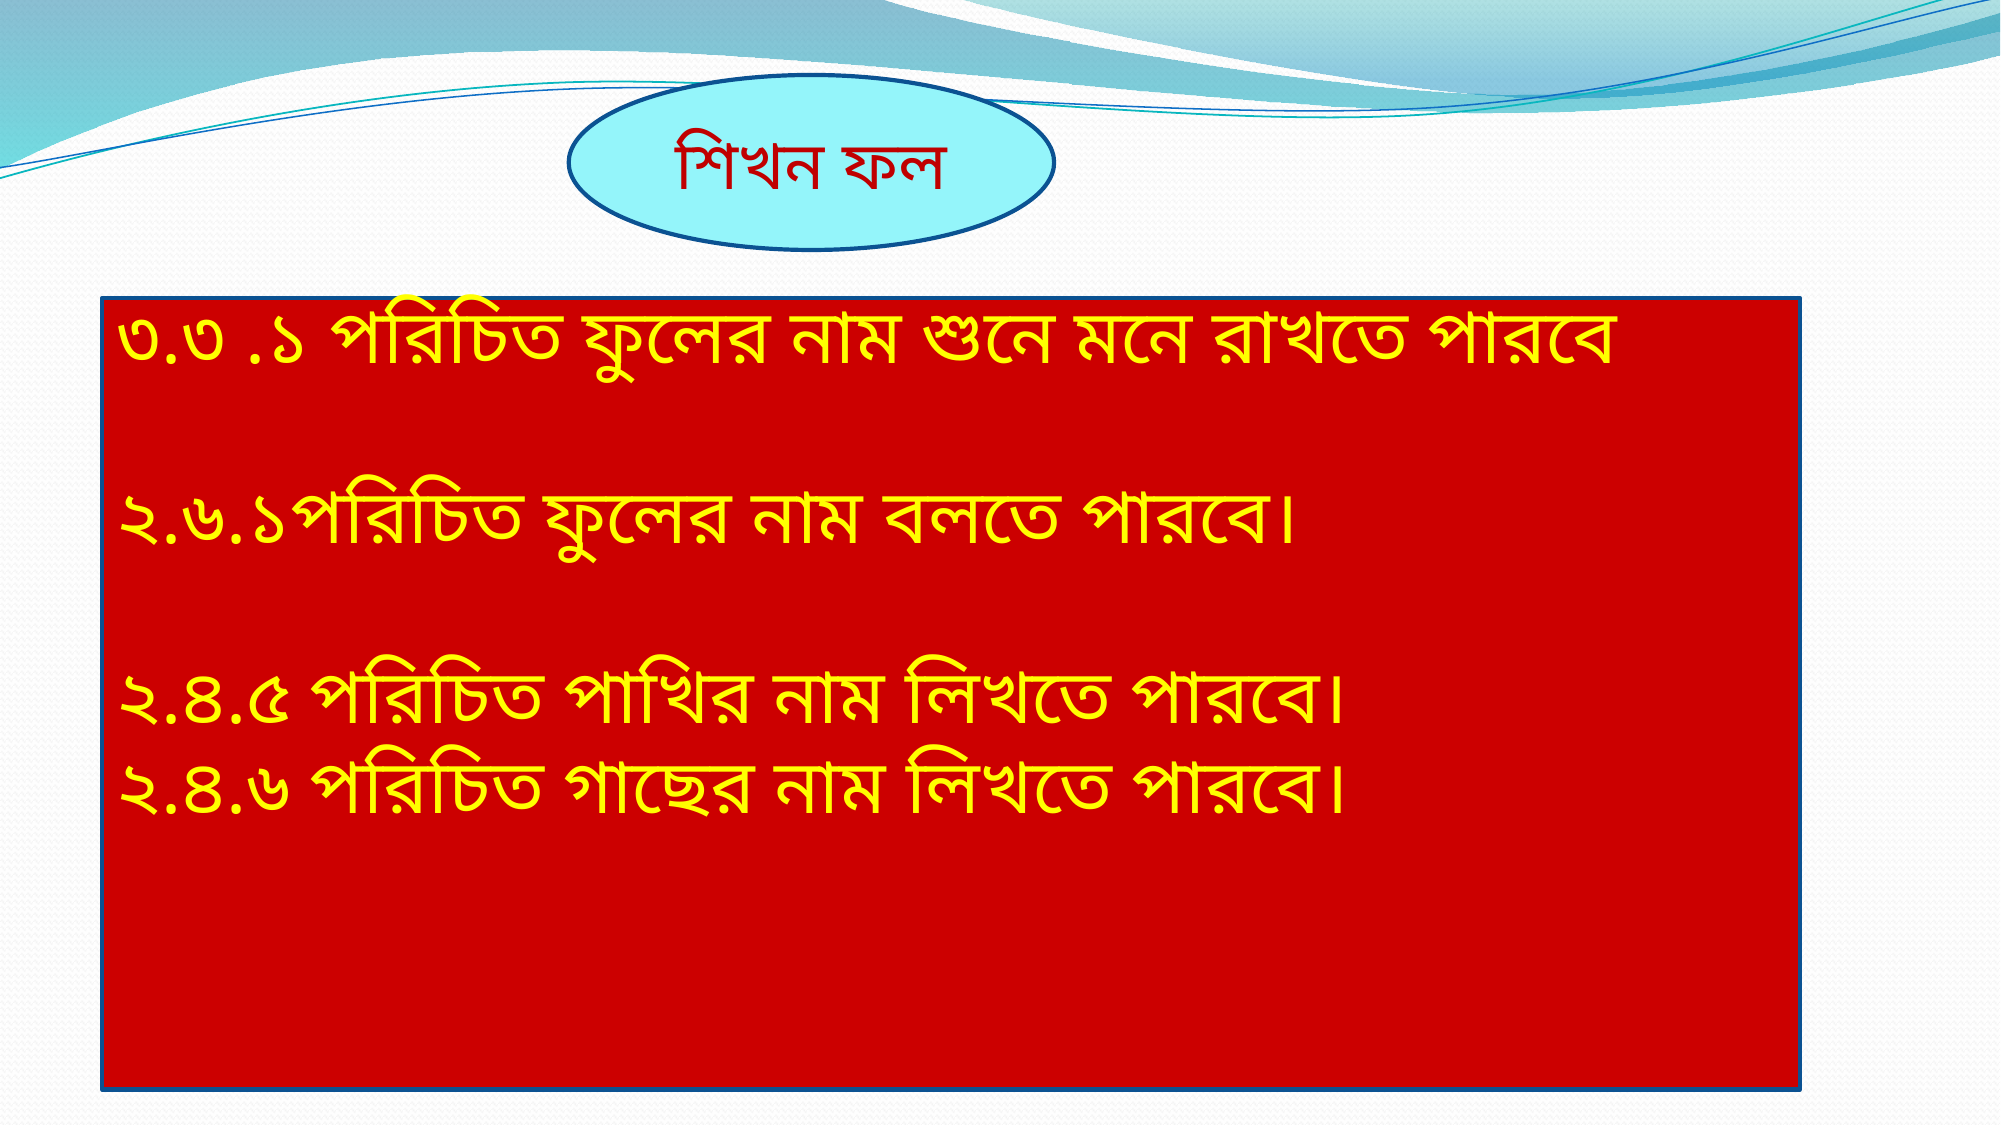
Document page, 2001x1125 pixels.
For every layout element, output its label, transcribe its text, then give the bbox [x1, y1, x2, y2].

text_box শিখন ফল [566, 72, 1057, 253]
text_box ৩.৩ .১ পরিচিত ফুলের নাম শুনে মনে রাখতে পারবে ২.৬.১পরিচিত ফুলের নাম বলতে পারবে। ২.৪.৫ পরিচিত পাখির নাম লিখতে পারবে। ২.৪.৬ পরিচিত গাছের নাম লিখতে পারবে। [100, 296, 1802, 1092]
